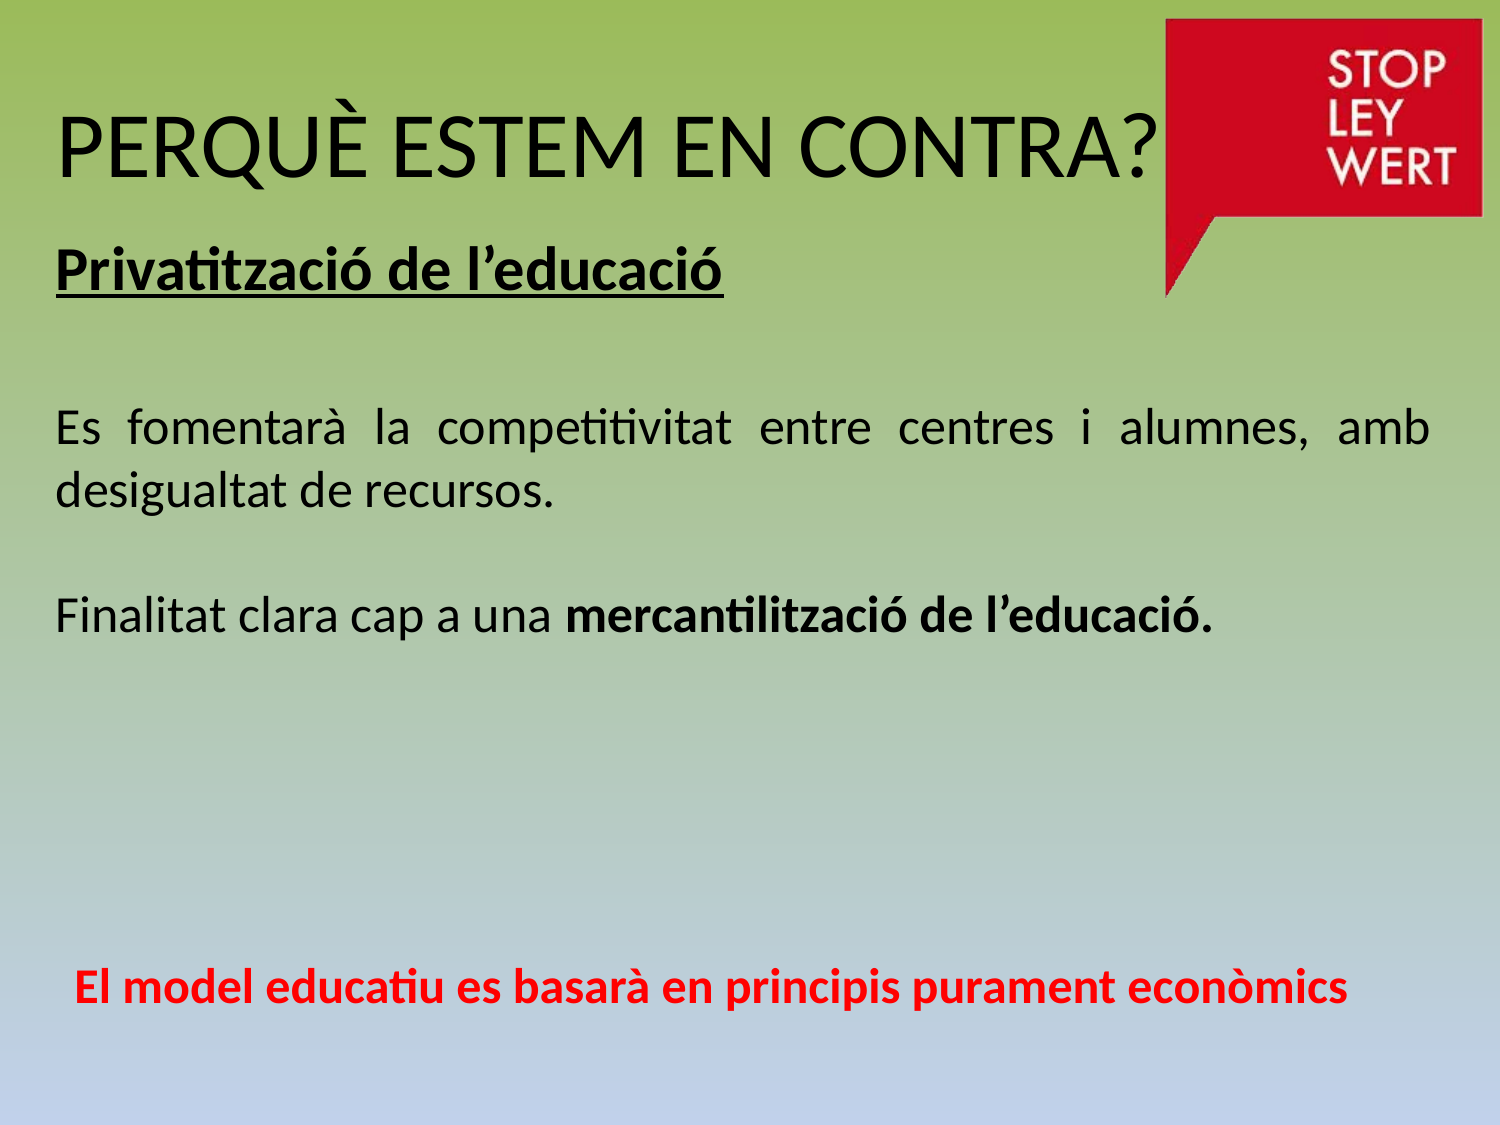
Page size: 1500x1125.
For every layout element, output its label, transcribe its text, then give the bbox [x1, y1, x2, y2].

text_box PERQUÈ ESTEM EN CONTRA? [41, 19, 1144, 220]
text_box El model educatiu es basarà en principis purament econòmics [59, 945, 1447, 1021]
text_box Es fomentarà la competitivitat entre centres i alumnes, amb desigualtat de recursos. Finalitat clara cap a una mercantilització de l’educació. [41, 385, 1447, 713]
text_box Privatització de l’educació [41, 220, 1144, 310]
picture [1149, 0, 1500, 322]
